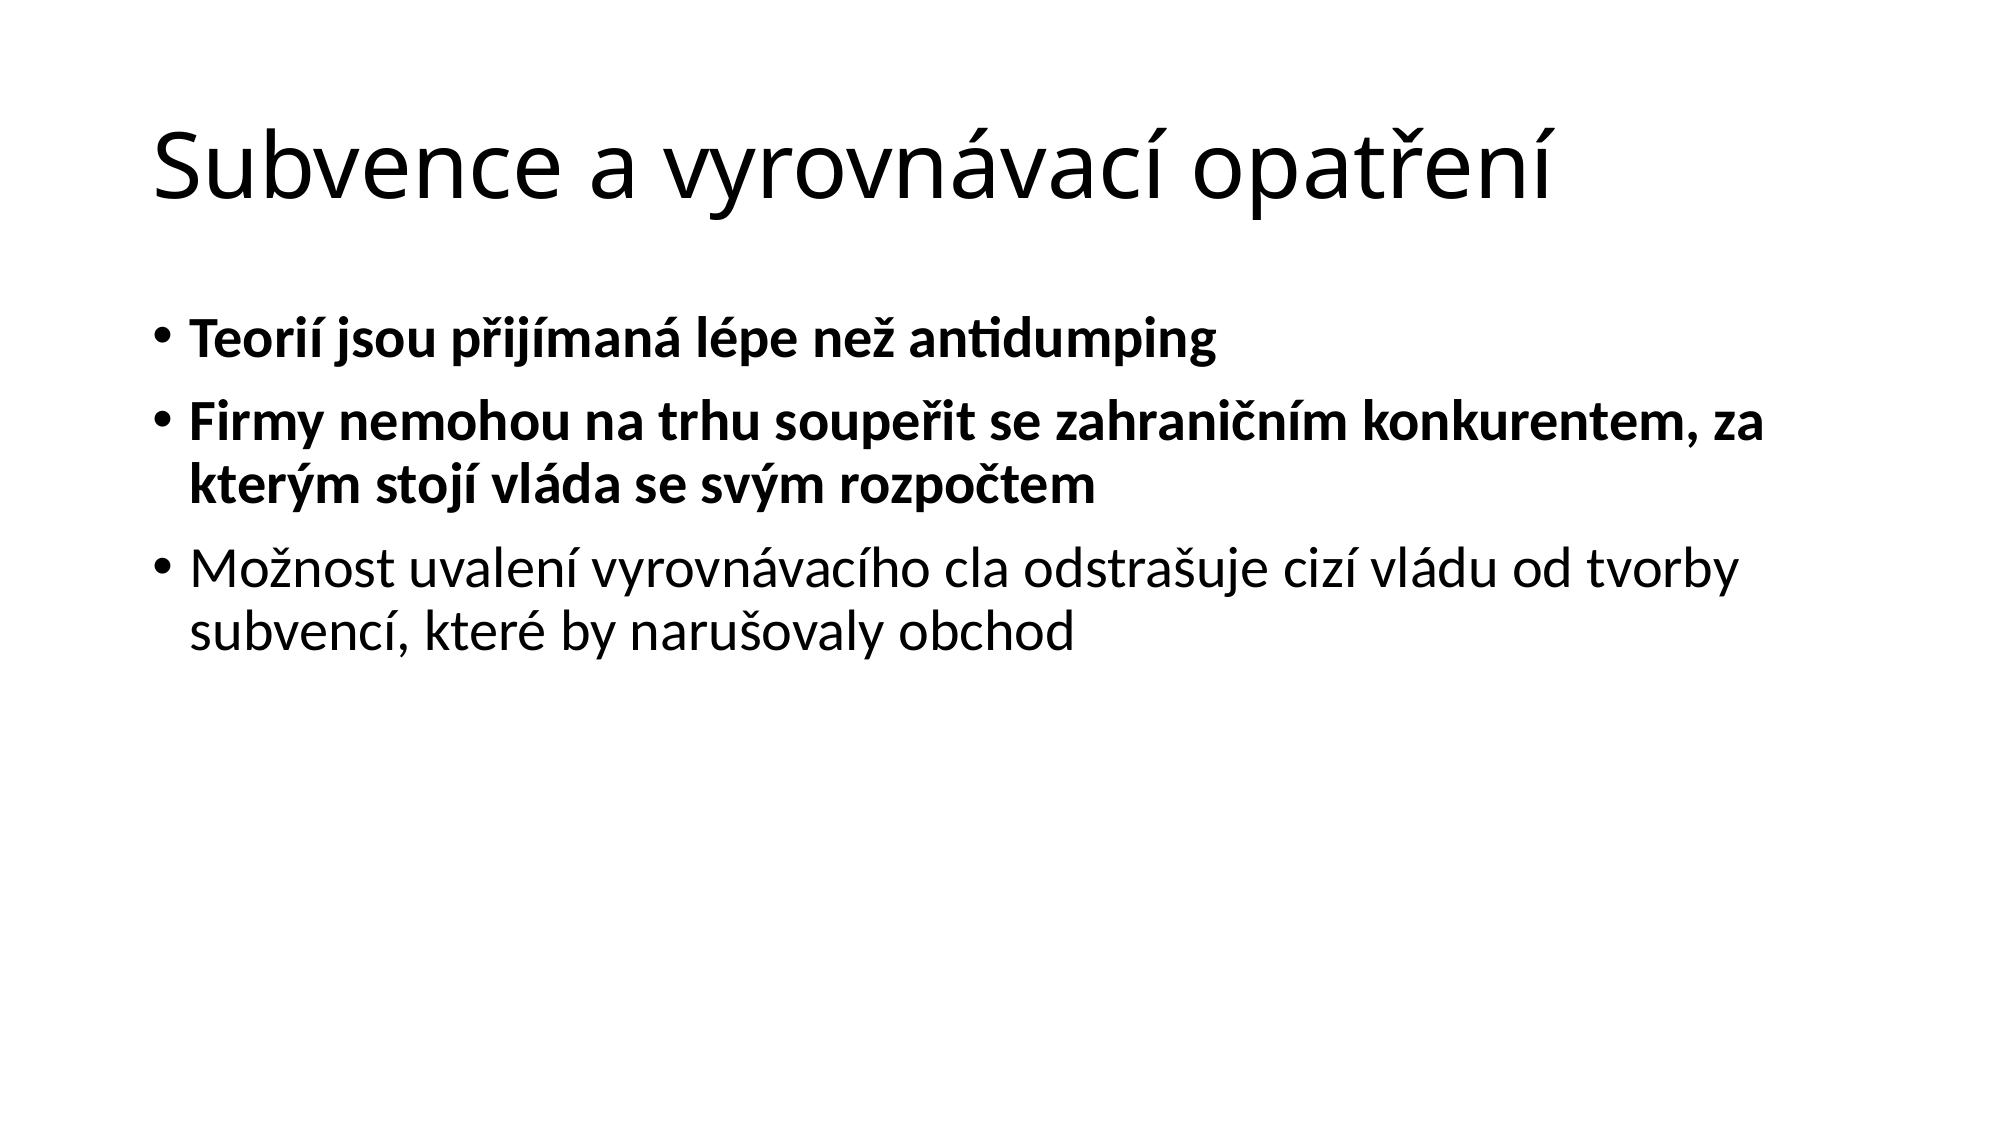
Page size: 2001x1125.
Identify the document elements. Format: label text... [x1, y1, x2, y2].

title Subvence a vyrovnávací opatření [137, 59, 1863, 278]
list Teorií jsou přijímaná lépe než antidumping Firmy nemohou na trhu soupeřit se zahraničním konkurentem, za kterým stojí vláda se svým rozpočtem Možnost uvalení vyrovnávacího cla odstrašuje cizí vládu od tvorby subvencí, které by narušovaly obchod [137, 299, 1863, 1014]
